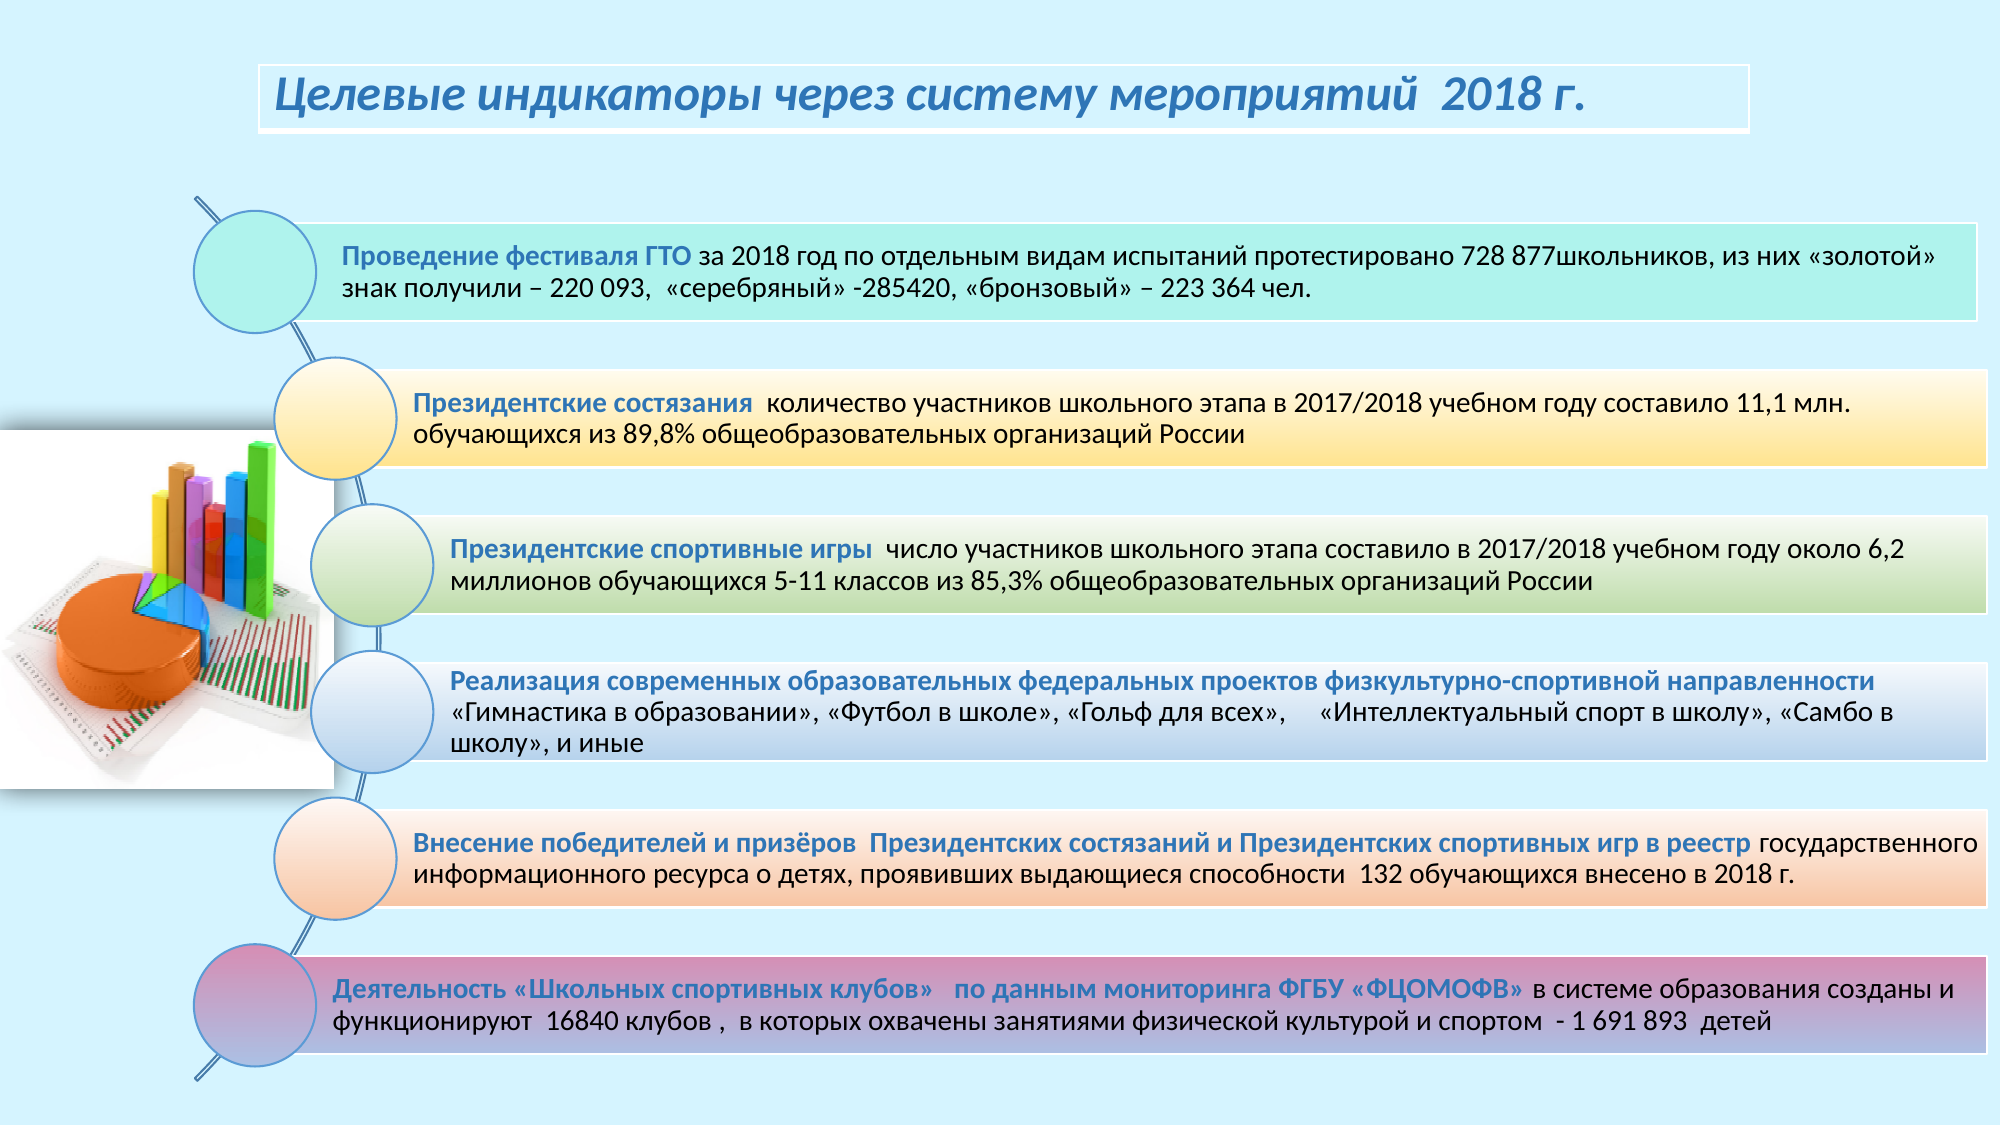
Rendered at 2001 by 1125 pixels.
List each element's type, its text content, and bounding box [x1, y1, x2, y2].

table_header Целевые индикаторы через систему мероприятий 2018 г. [260, 66, 1748, 128]
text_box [180, 174, 2000, 1104]
picture [0, 430, 180, 789]
